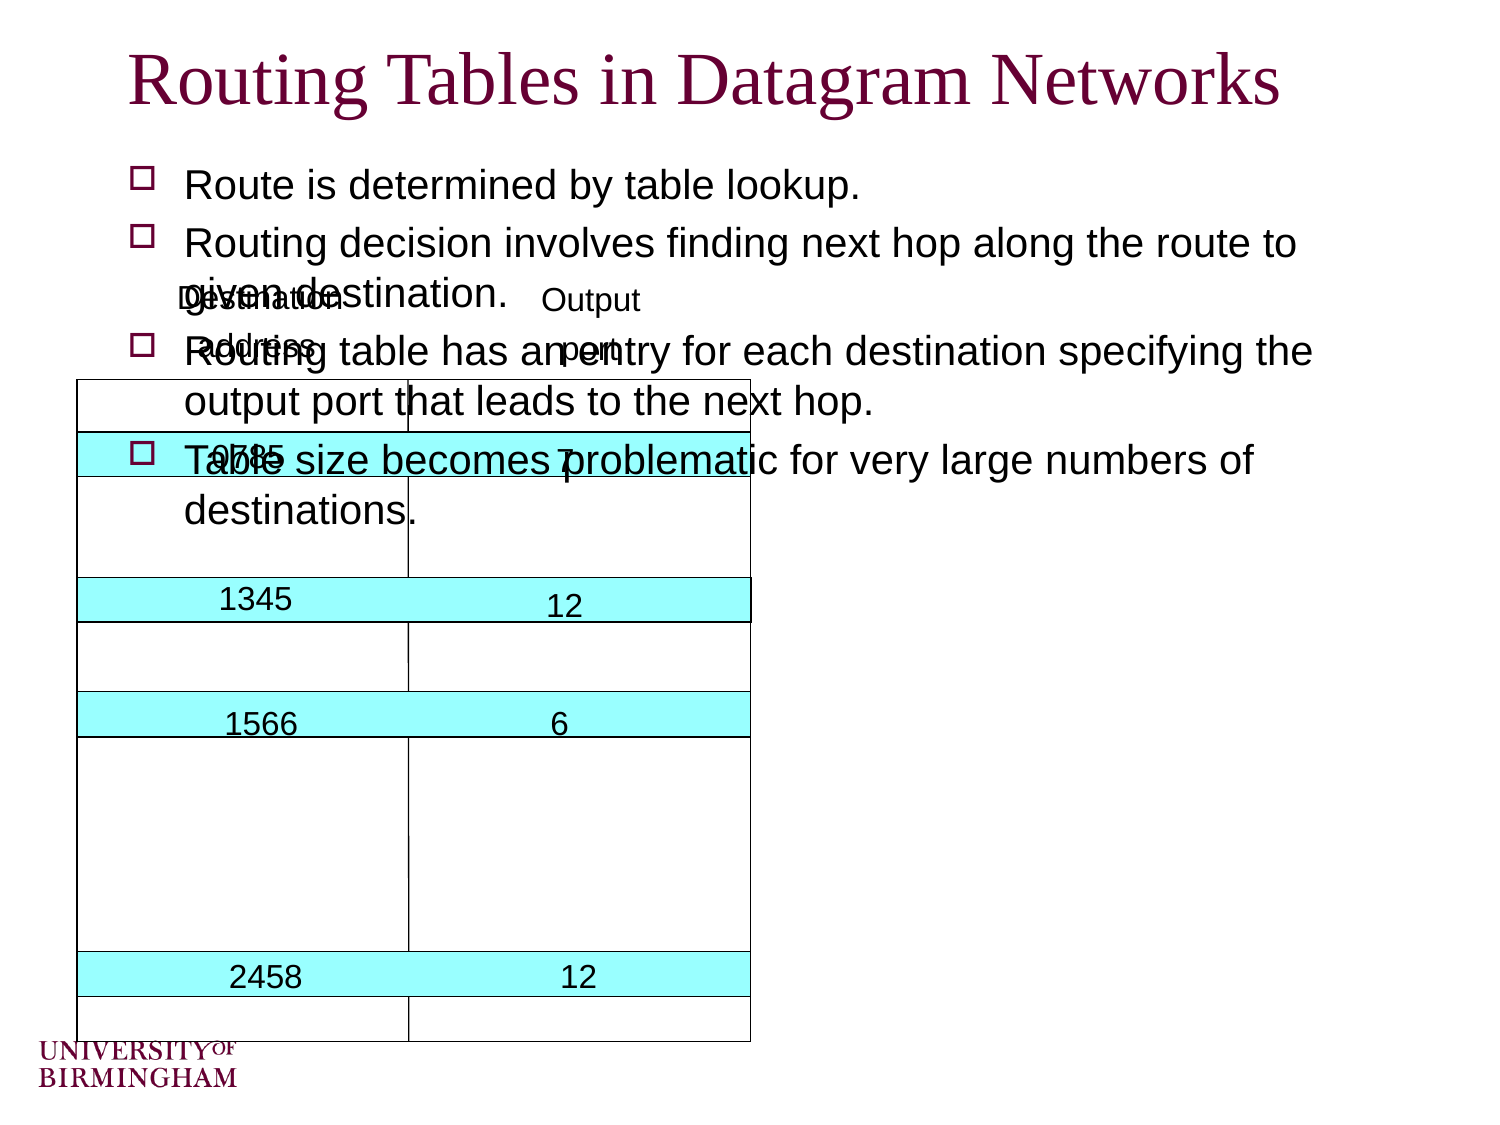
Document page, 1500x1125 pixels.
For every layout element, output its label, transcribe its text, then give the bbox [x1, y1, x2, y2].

title Routing Tables in Datagram Networks [112, 0, 1388, 149]
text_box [76, 261, 752, 1043]
picture [0, 1002, 275, 1125]
list Route is determined by table lookup. Routing decision involves finding next hop along the route to given destination. Routing table has an entry for each destination specifying the output port that leads to the next hop. Table size becomes problematic for very large numbers of destinations. [112, 149, 1401, 1001]
